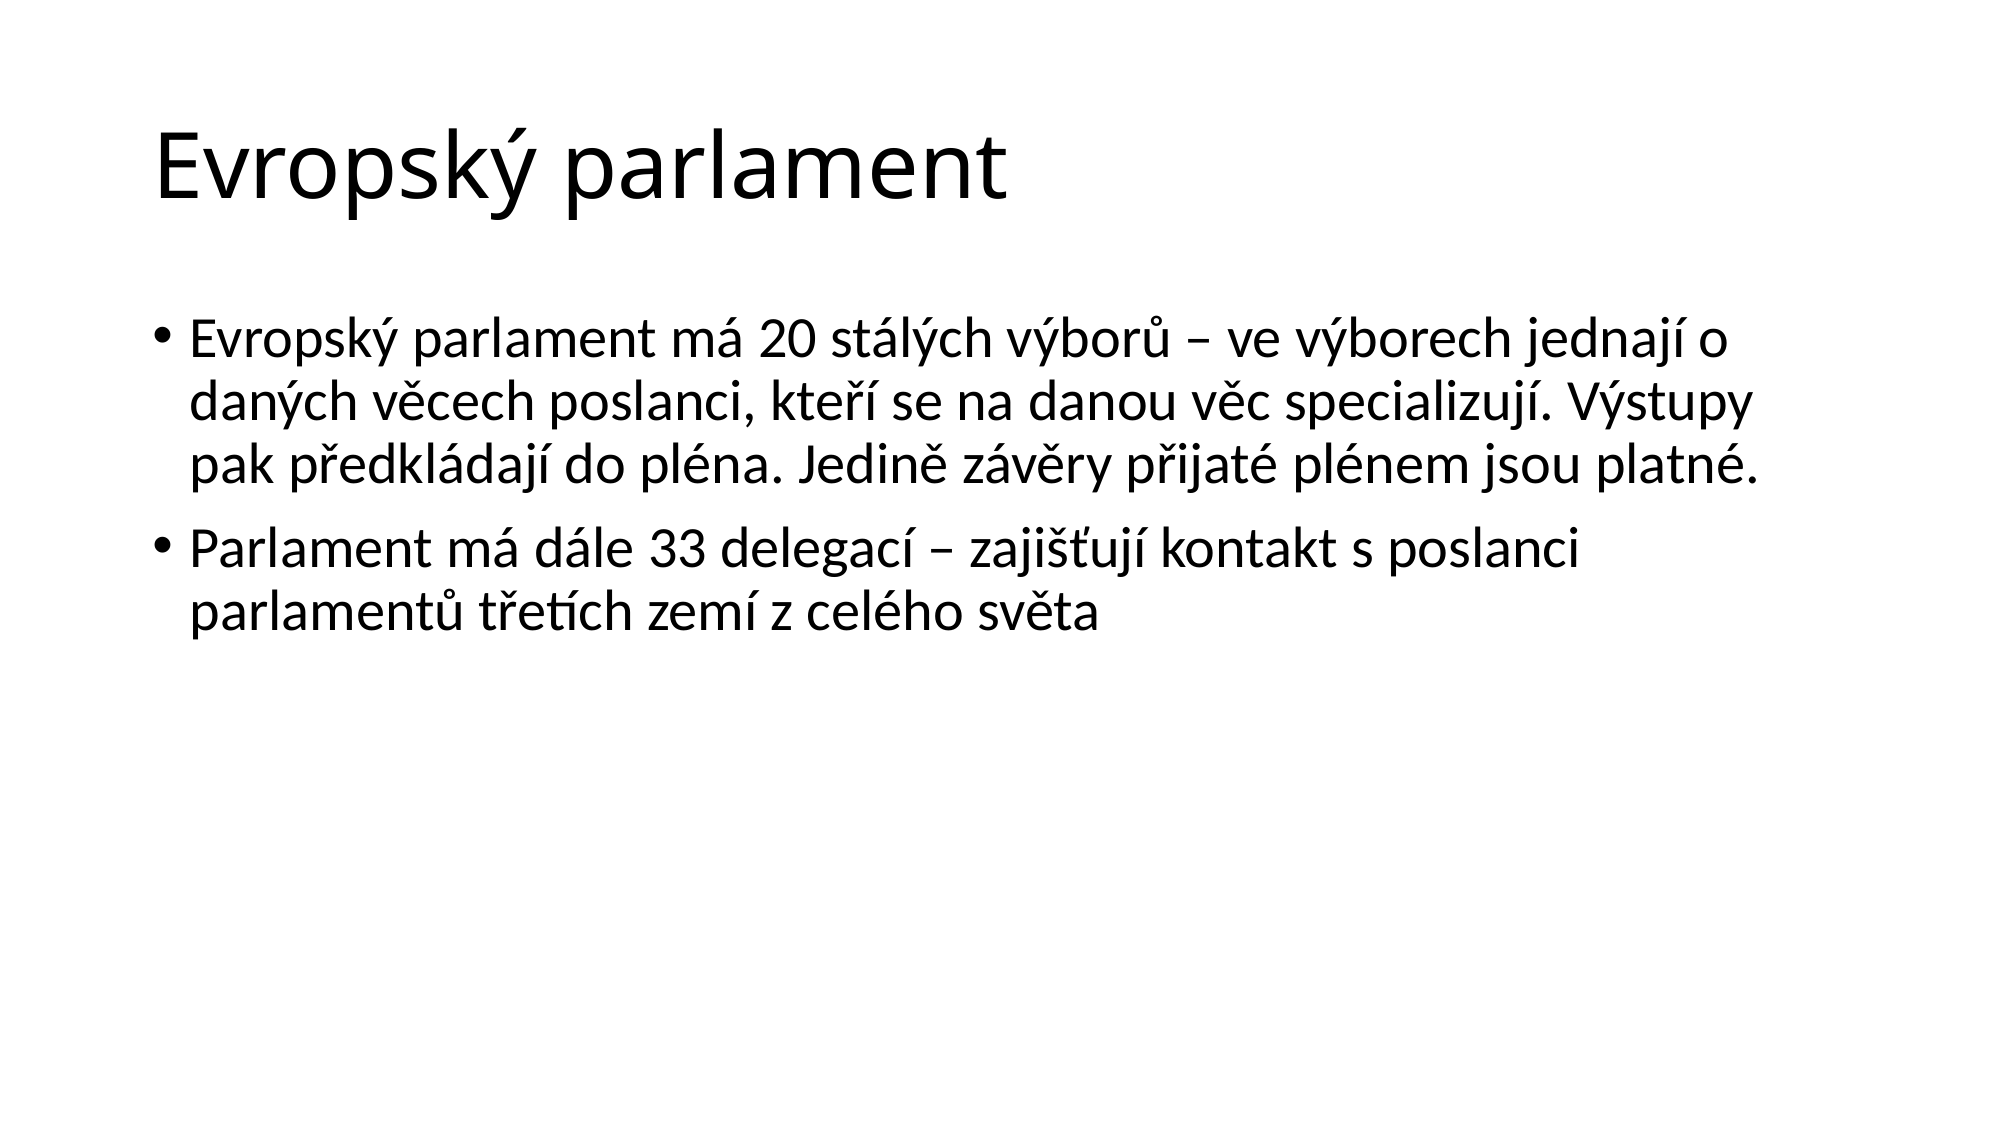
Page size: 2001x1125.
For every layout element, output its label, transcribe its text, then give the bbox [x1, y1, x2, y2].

title Evropský parlament [137, 59, 1863, 278]
list Evropský parlament má 20 stálých výborů – ve výborech jednají o daných věcech poslanci, kteří se na danou věc specializují. Výstupy pak předkládají do pléna. Jedině závěry přijaté plénem jsou platné. Parlament má dále 33 delegací – zajišťují kontakt s poslanci parlamentů třetích zemí z celého světa [137, 299, 1863, 1014]
